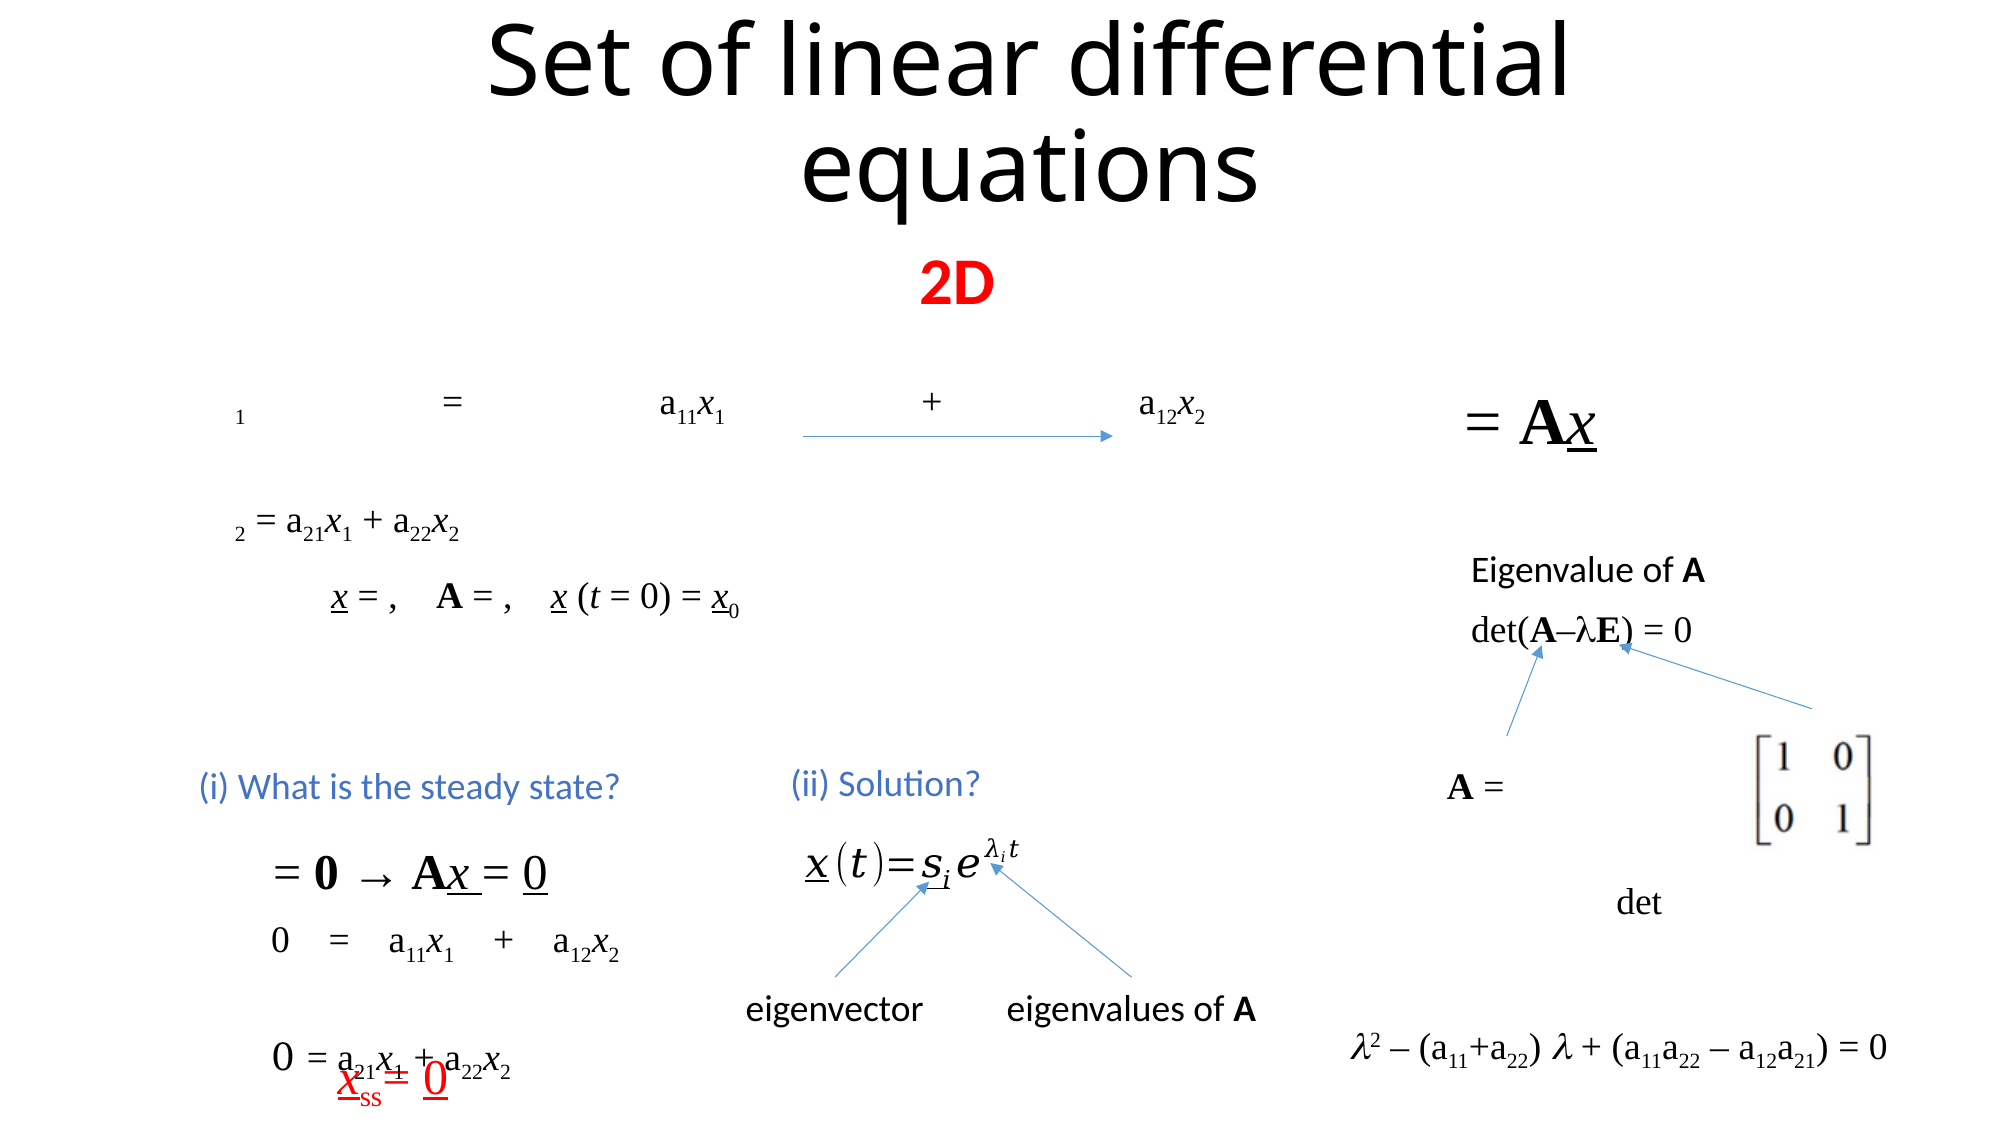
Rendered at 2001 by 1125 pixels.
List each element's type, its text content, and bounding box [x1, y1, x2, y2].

title Set of linear differential equations [233, 0, 1829, 231]
text_box xss= 0 [322, 1091, 463, 1120]
text_box 2D [904, 230, 1010, 326]
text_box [990, 862, 1132, 978]
text_box Eigenvalue of A [1456, 537, 1721, 598]
text_box 2 – (a11+a22)  + (a11a22 – a12a21) = 0 [1334, 1014, 1903, 1081]
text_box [834, 881, 930, 978]
text_box det(A–E) = 0 [1456, 598, 1708, 658]
text_box (ii) Solution? [775, 751, 997, 811]
picture [1721, 708, 1902, 865]
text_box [1506, 645, 1542, 736]
text_box (i) What is the steady state? [183, 754, 637, 815]
text_box 0 = a11x1 + a12x2 0 = a21x1 + a22x2 [256, 908, 635, 1091]
text_box eigenvalues of A [991, 977, 1272, 1037]
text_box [1618, 644, 1812, 709]
text_box eigenvector [730, 977, 939, 1037]
